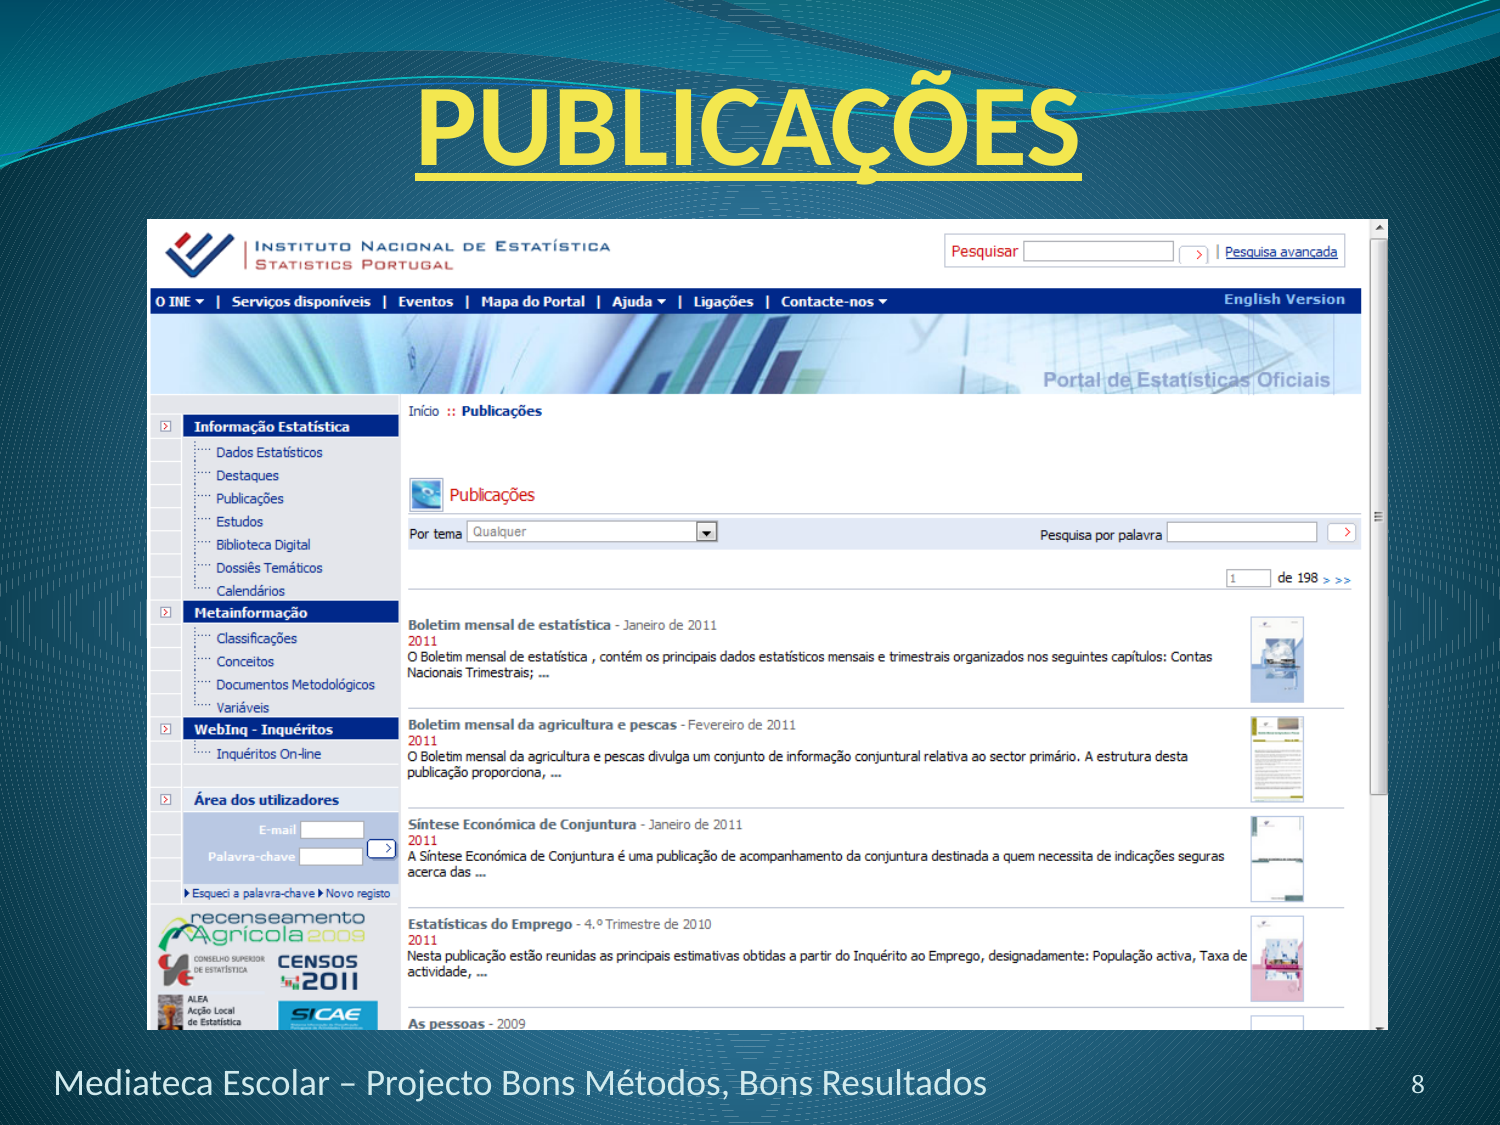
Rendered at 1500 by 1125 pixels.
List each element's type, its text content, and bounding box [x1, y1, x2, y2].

slide_number 8 [1306, 1042, 1425, 1103]
title PUBLICAÇÕES [53, 30, 1447, 190]
footer Mediateca Escolar – Projecto Bons Métodos, Bons Resultados [53, 1042, 1306, 1103]
picture [147, 219, 1388, 1030]
